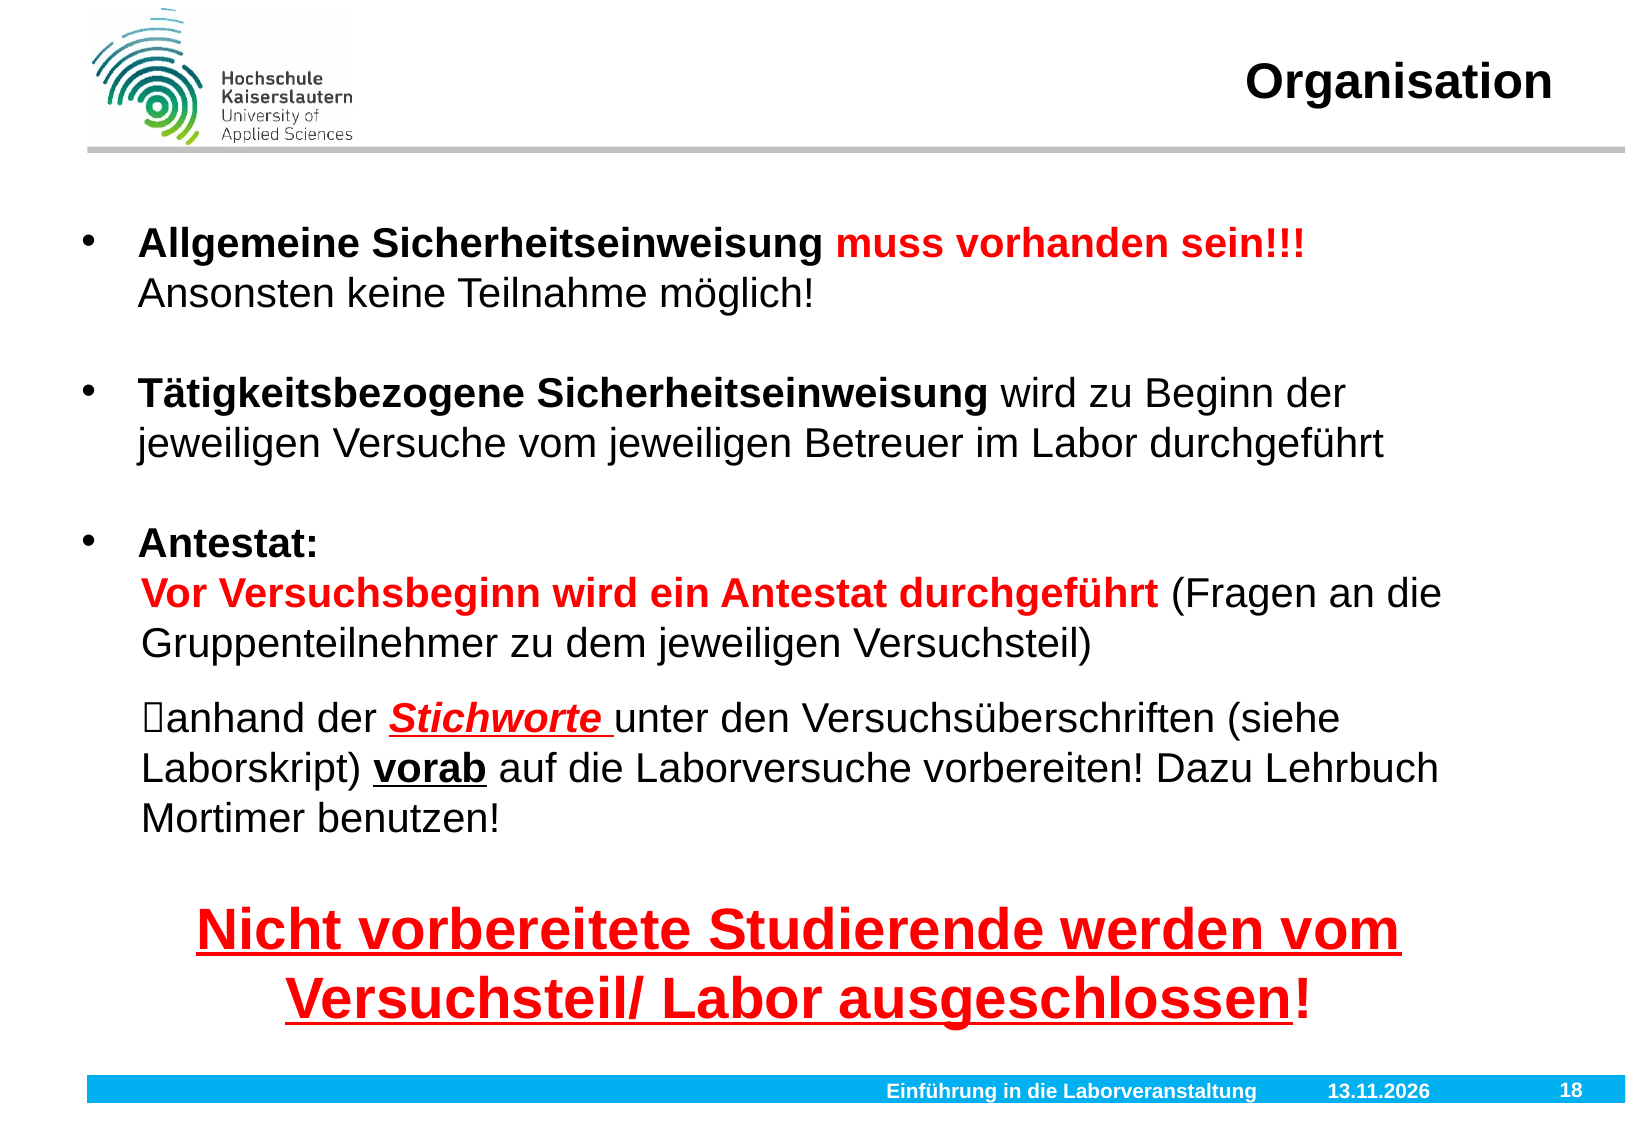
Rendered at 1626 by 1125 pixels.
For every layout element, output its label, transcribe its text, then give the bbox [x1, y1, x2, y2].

picture [92, 8, 353, 145]
footer Einführung in die Laborveranstaltung [871, 1089, 1288, 1106]
text_box Allgemeine Sicherheitseinweisung muss vorhanden sein!!! Ansonsten keine Teilnahme möglich! Tätigkeitsbezogene Sicherheitseinweisung wird zu Beginn der jeweiligen Versuche vom jeweiligen Betreuer im Labor durchgeführt Antestat: Vor Versuchsbeginn wird ein Antestat durchgeführt (Fragen an die Gruppenteilnehmer zu dem jeweiligen Versuchsteil) anhand der Stichworte unter den Versuchsüberschriften (siehe Laborskript) vorab auf die Laborversuche vorbereiten! Dazu Lehrbuch Mortimer benutzen! Nicht vorbereitete Studierende werden vom Versuchsteil/ Labor ausgeschlossen! [66, 208, 1532, 1089]
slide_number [1312, 1089, 1475, 1106]
slide_number 18 [1544, 1069, 1625, 1105]
text_box Organisation [777, 41, 1569, 117]
